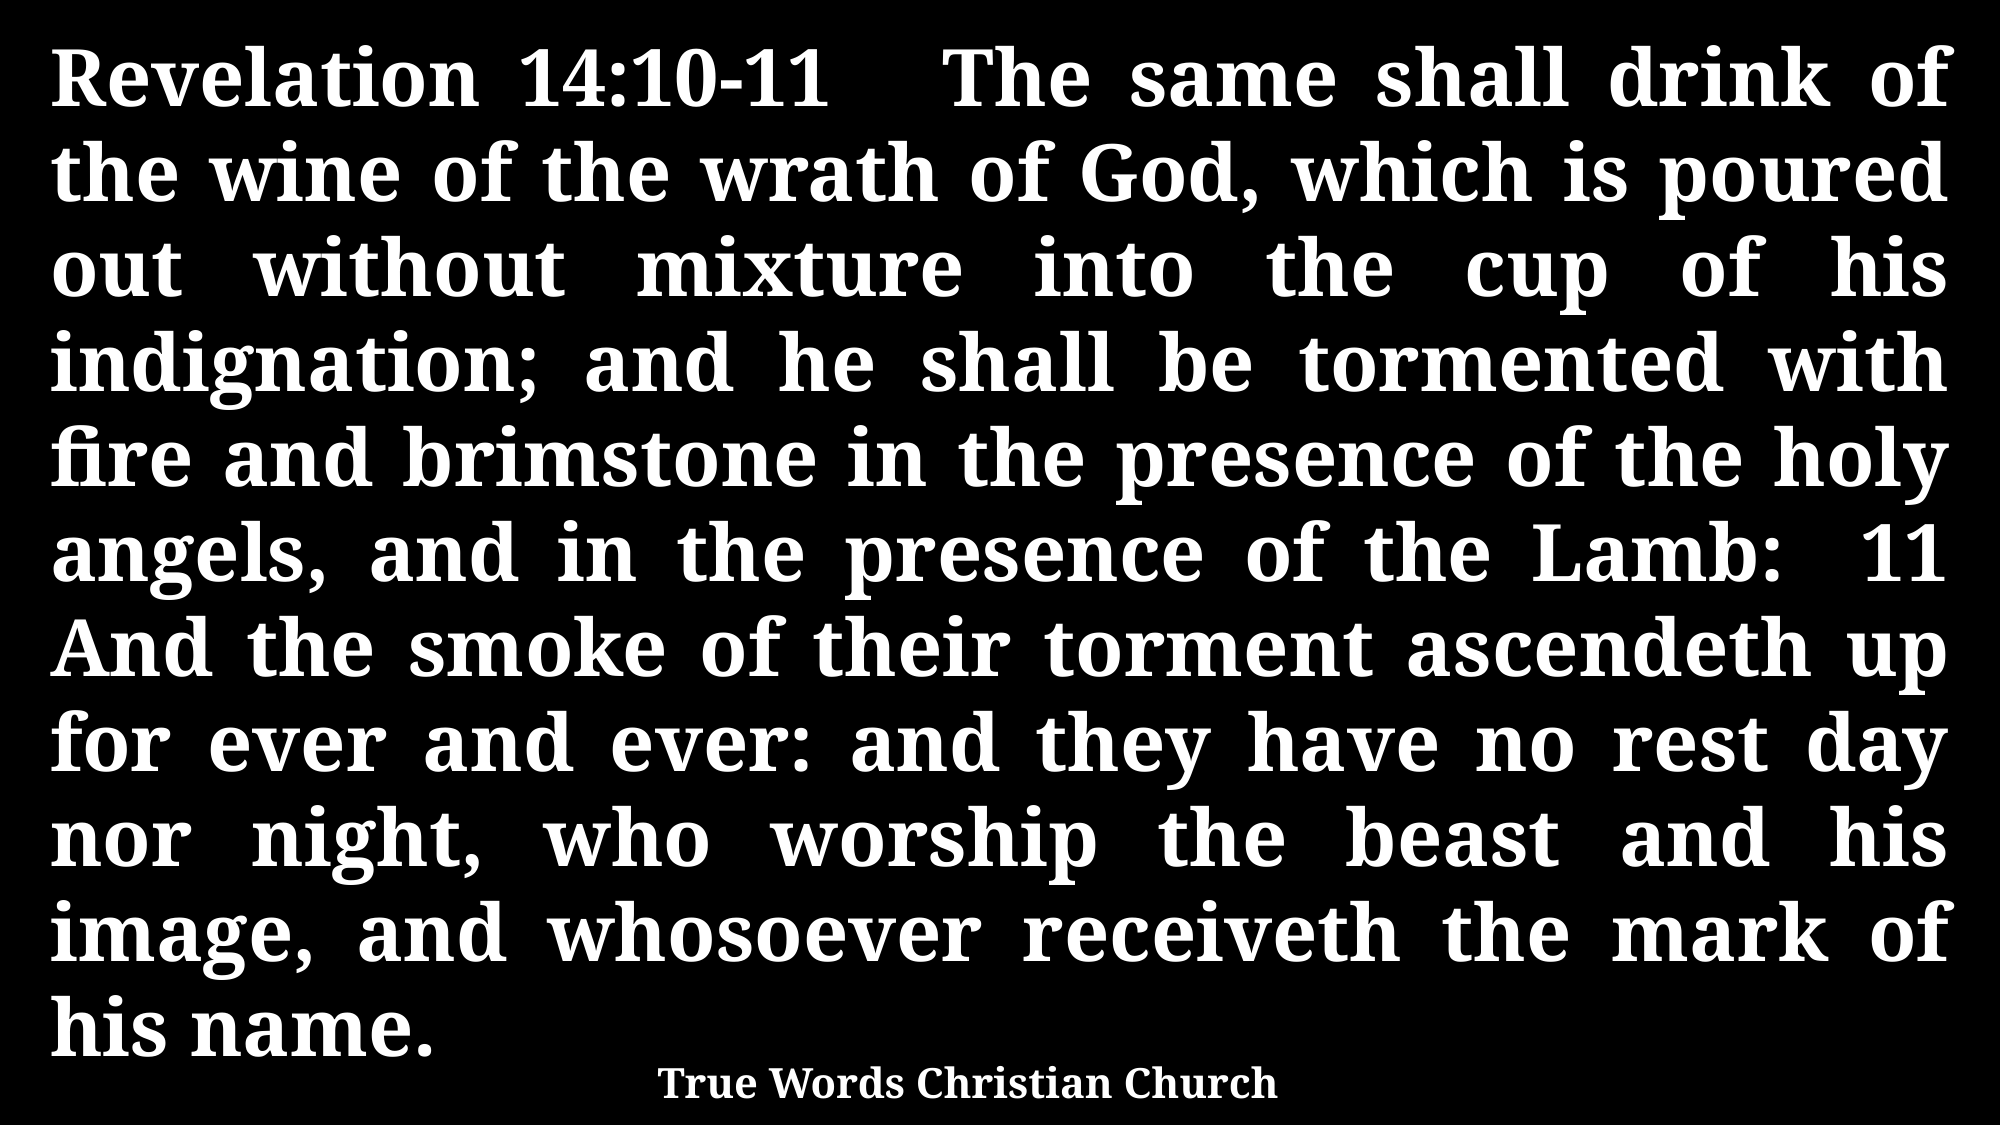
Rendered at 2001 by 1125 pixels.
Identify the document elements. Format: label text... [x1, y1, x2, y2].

text_box Revelation 14:10-11 The same shall drink of the wine of the wrath of God, which is poured out without mixture into the cup of his indignation; and he shall be tormented with fire and brimstone in the presence of the holy angels, and in the presence of the Lamb: 11 And the smoke of their torment ascendeth up for ever and ever: and they have no rest day nor night, who worship the beast and his image, and whosoever receiveth the mark of his name. [35, 20, 1965, 1080]
text_box True Words Christian Church [642, 1080, 1294, 1114]
